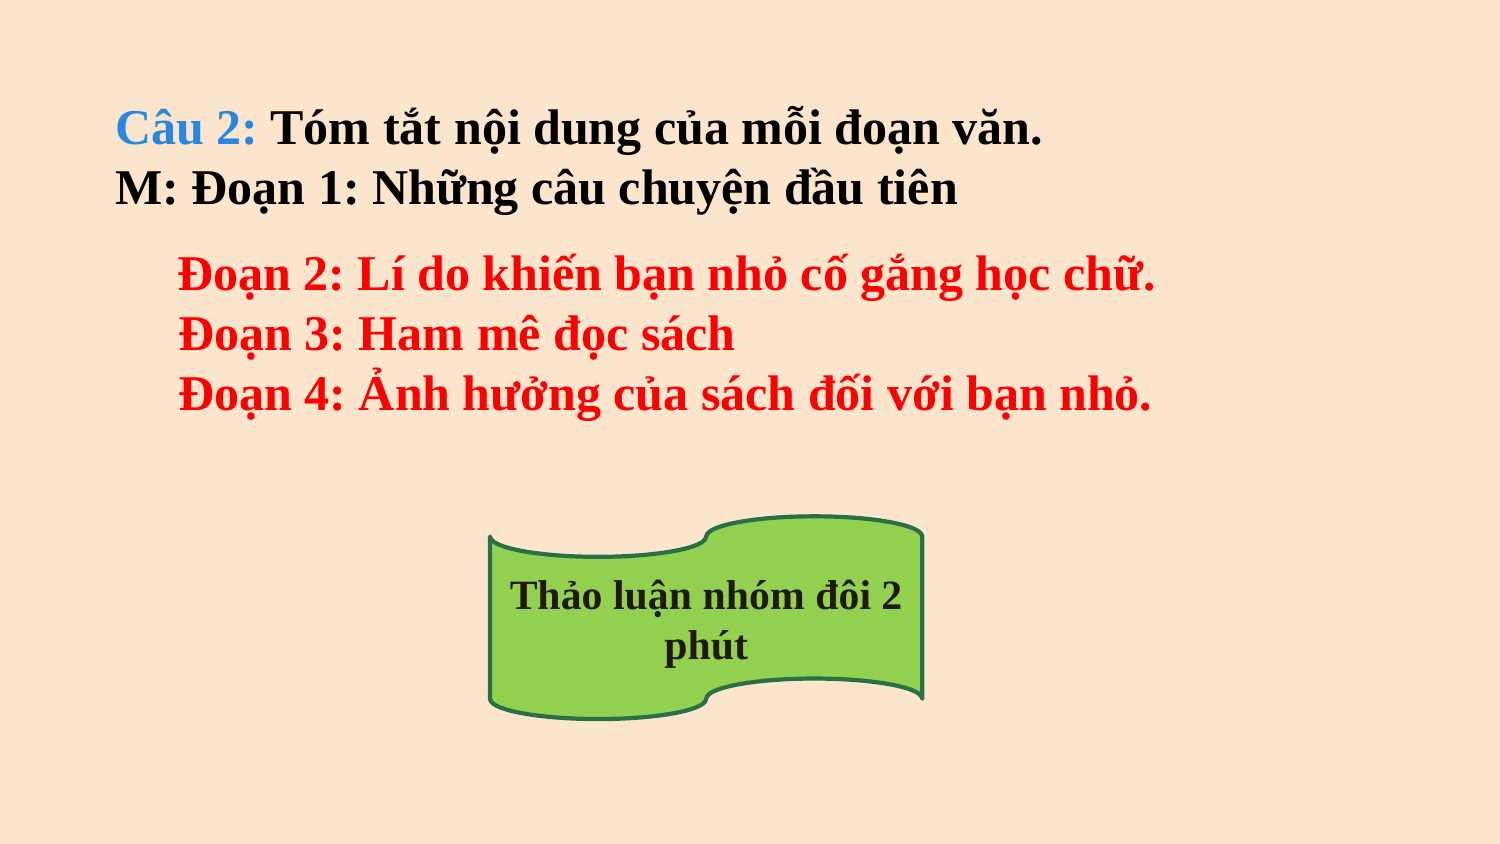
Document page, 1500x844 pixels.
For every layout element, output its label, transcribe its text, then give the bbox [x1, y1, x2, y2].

text_box Đoạn 2: Lí do khiến bạn nhỏ cố gắng học chữ. Đoạn 3: Ham mê đọc sách Đoạn 4: Ảnh hưởng của sách đối với bạn nhỏ. [126, 232, 1284, 428]
text_box Câu 2: Tóm tắt nội dung của mỗi đoạn văn. M: Đoạn 1: Những câu chuyện đầu tiên [100, 79, 1456, 313]
text_box Thảo luận nhóm đôi 2 phút [487, 514, 925, 722]
